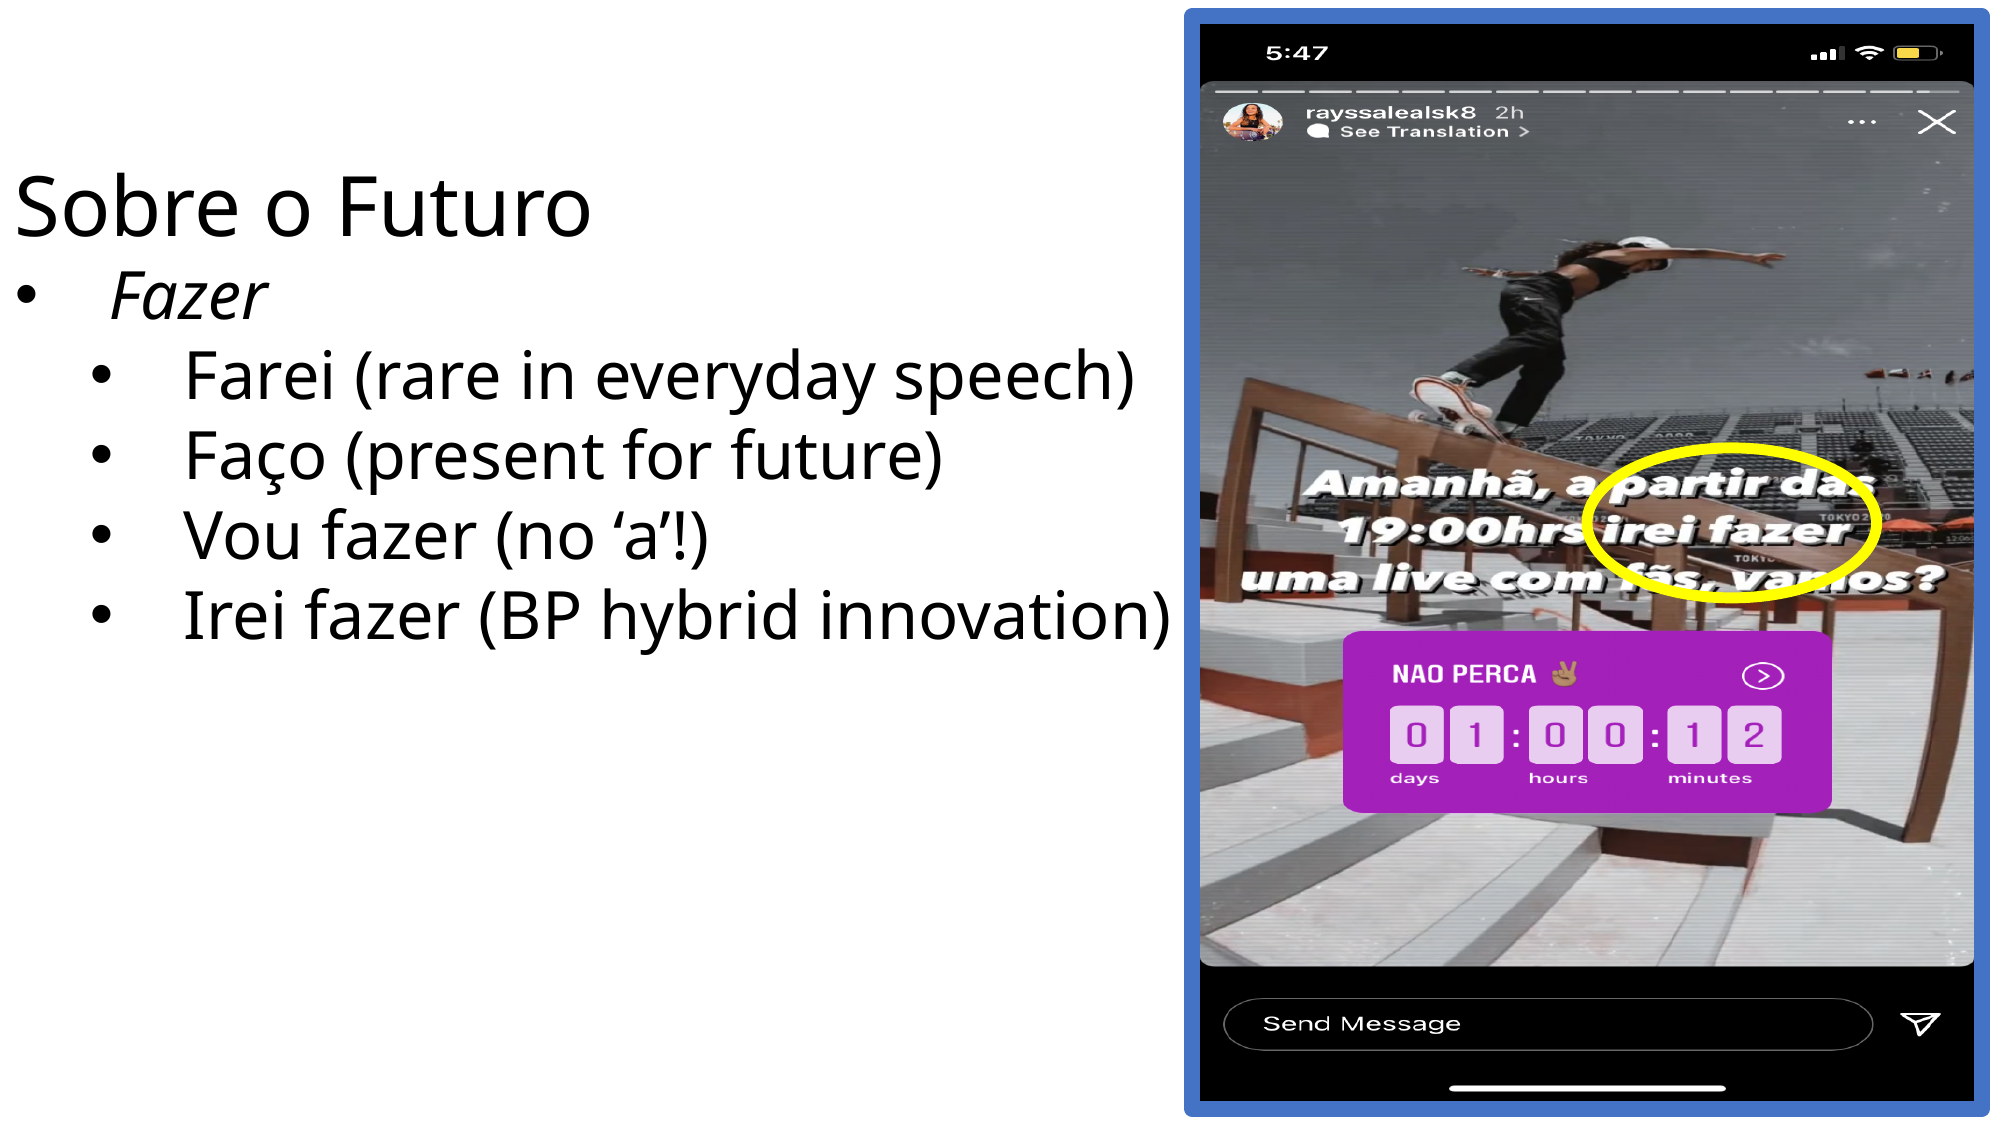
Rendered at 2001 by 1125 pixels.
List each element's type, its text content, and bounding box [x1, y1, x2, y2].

text_box Sobre o Futuro Fazer Farei (rare in everyday speech) Faço (present for future) Vou fazer (no ‘a’!) Irei fazer (BP hybrid innovation) [0, 145, 1188, 661]
picture [1199, 23, 1974, 1102]
